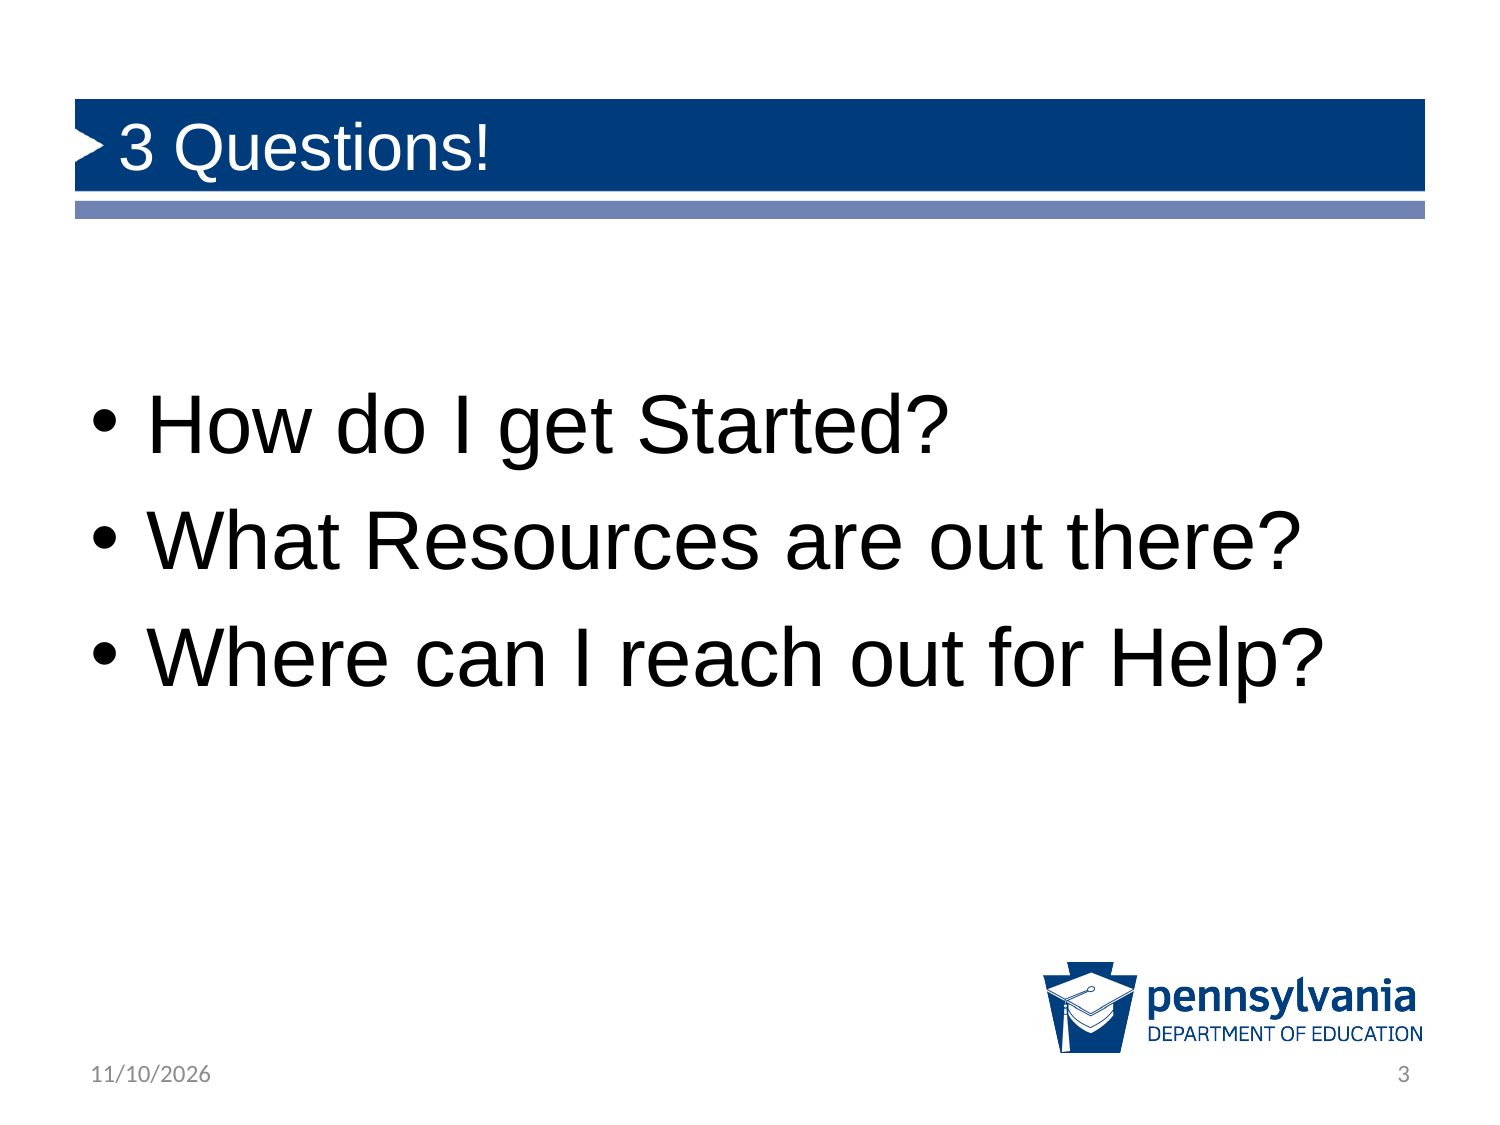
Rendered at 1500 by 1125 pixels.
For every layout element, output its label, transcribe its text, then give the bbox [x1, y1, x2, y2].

title 3 Questions! [75, 50, 1425, 238]
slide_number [75, 1042, 425, 1103]
picture [1043, 962, 1422, 1053]
list How do I get Started? What Resources are out there? Where can I reach out for Help? [75, 362, 1425, 738]
slide_number 3 [1074, 1042, 1425, 1103]
